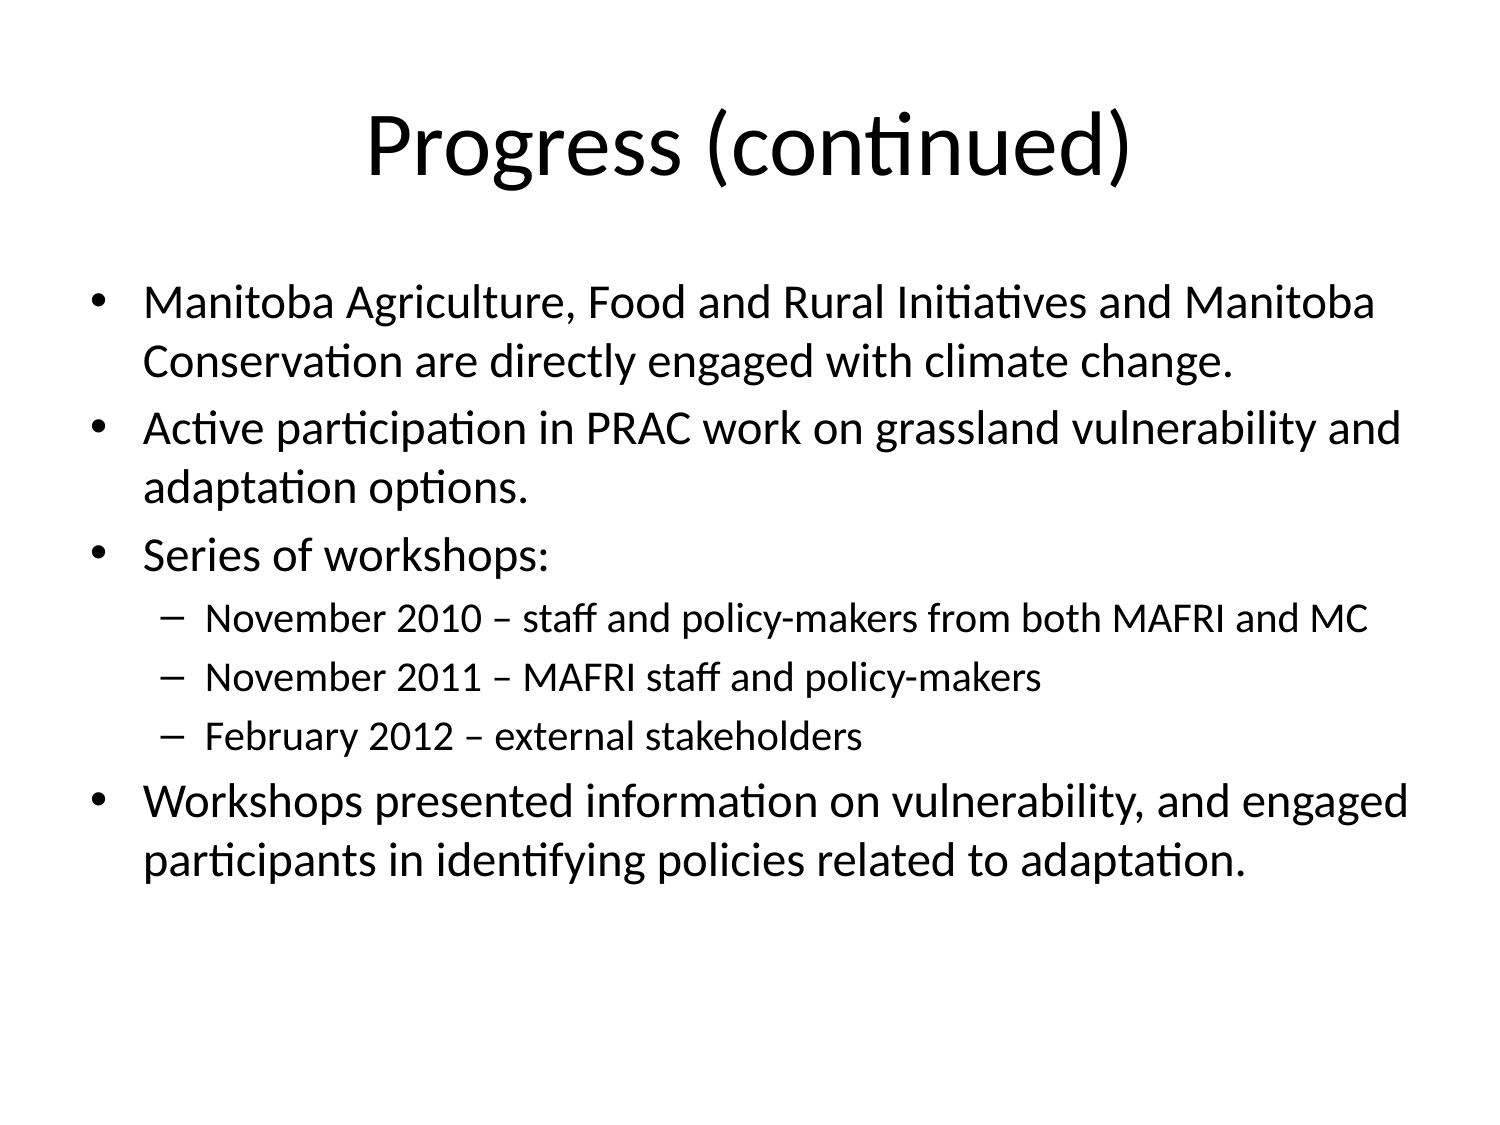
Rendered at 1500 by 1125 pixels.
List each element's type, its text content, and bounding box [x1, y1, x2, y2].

list Manitoba Agriculture, Food and Rural Initiatives and Manitoba Conservation are directly engaged with climate change. Active participation in PRAC work on grassland vulnerability and adaptation options. Series of workshops: November 2010 – staff and policy-makers from both MAFRI and MC November 2011 – MAFRI staff and policy-makers February 2012 – external stakeholders Workshops presented information on vulnerability, and engaged participants in identifying policies related to adaptation. [75, 262, 1425, 1005]
title Progress (continued) [75, 45, 1425, 233]
